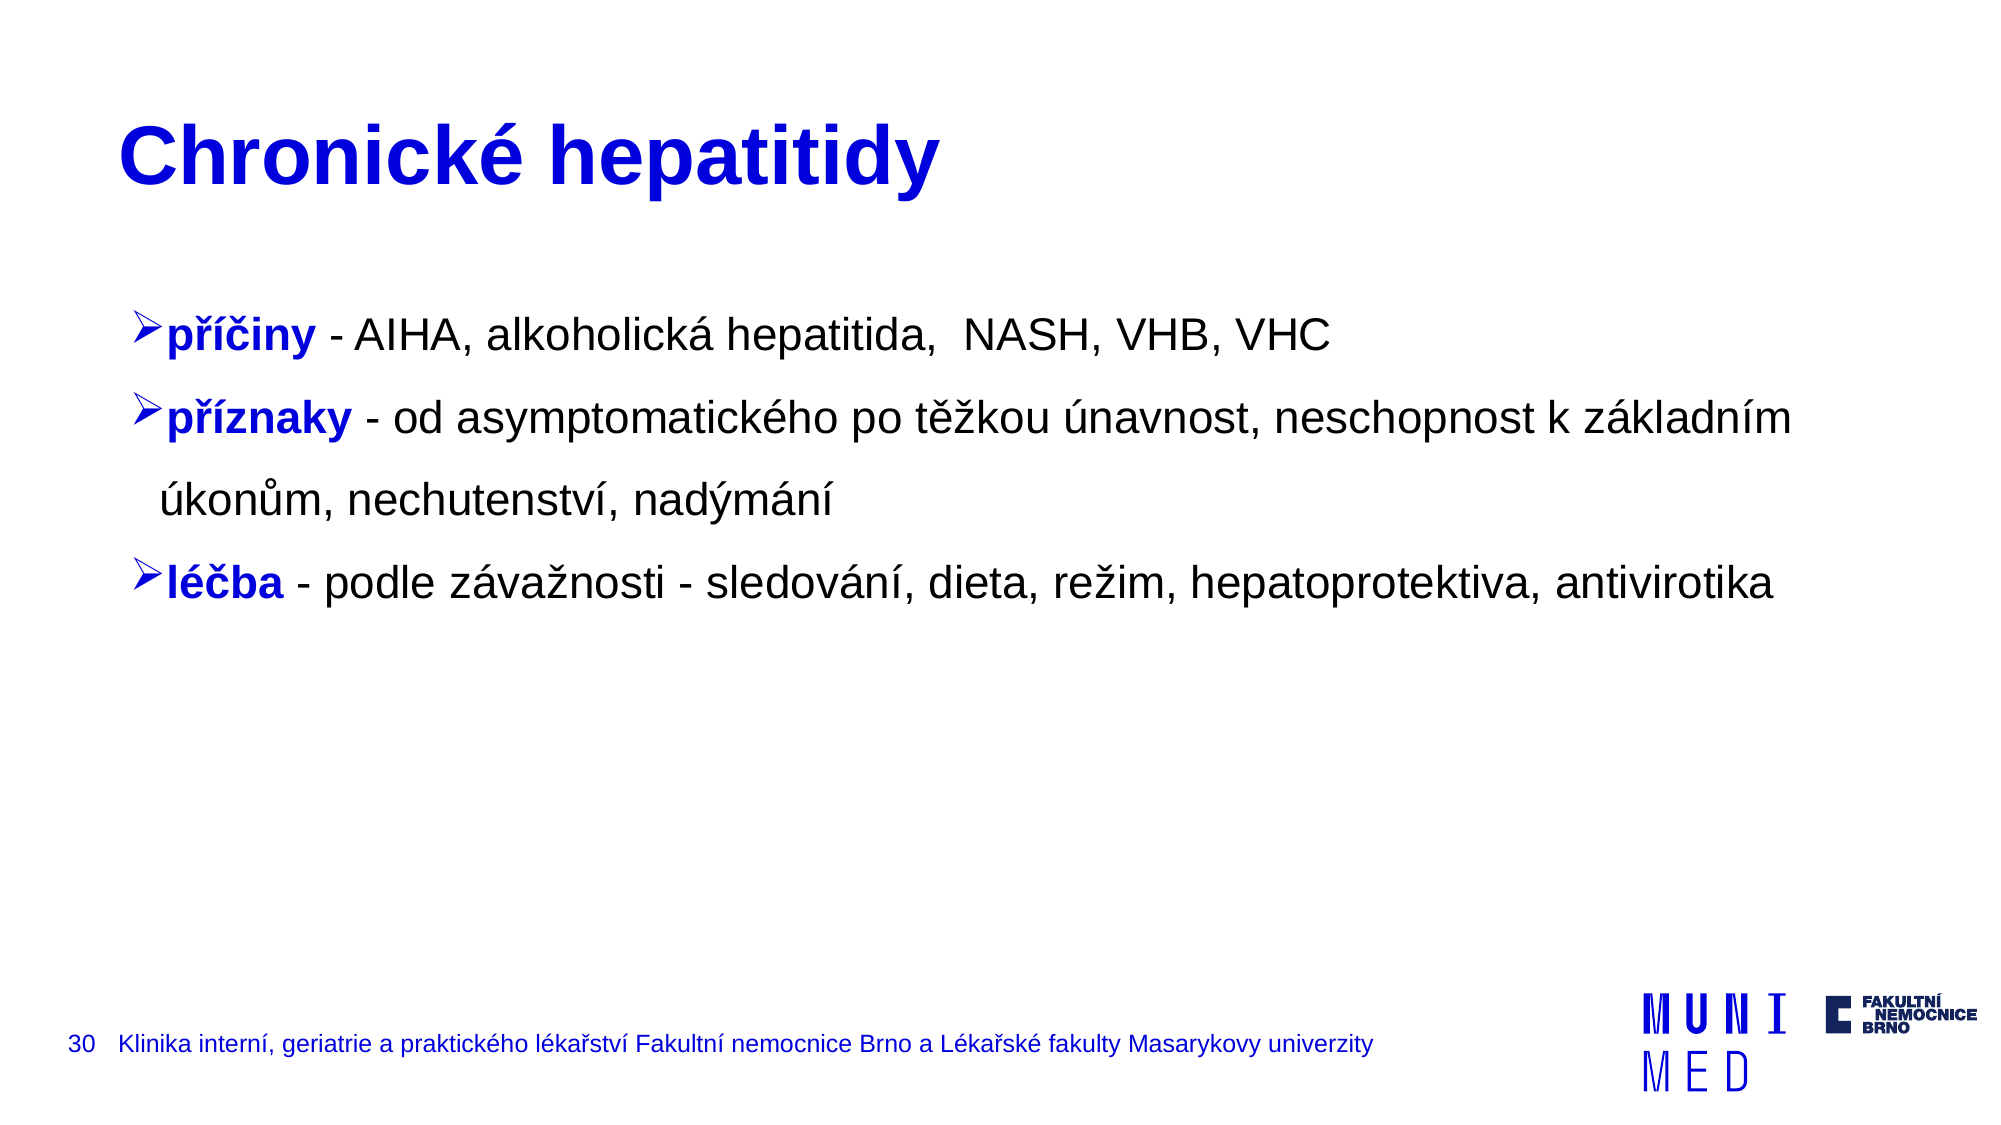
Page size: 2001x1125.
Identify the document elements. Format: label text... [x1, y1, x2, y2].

list příčiny - AIHA, alkoholická hepatitida, NASH, VHB, VHC příznaky - od asymptomatického po těžkou únavnost, neschopnost k základním úkonům, nechutenství, nadýmání léčba - podle závažnosti - sledování, dieta, režim, hepatoprotektiva, antivirotika [118, 277, 1883, 957]
title Chronické hepatitidy [118, 118, 1883, 193]
slide_number 30 [67, 1021, 110, 1063]
footer Klinika interní, geriatrie a praktického lékařství Fakultní nemocnice Brno a Lékařské fakulty Masarykovy univerzity [118, 1021, 1418, 1063]
